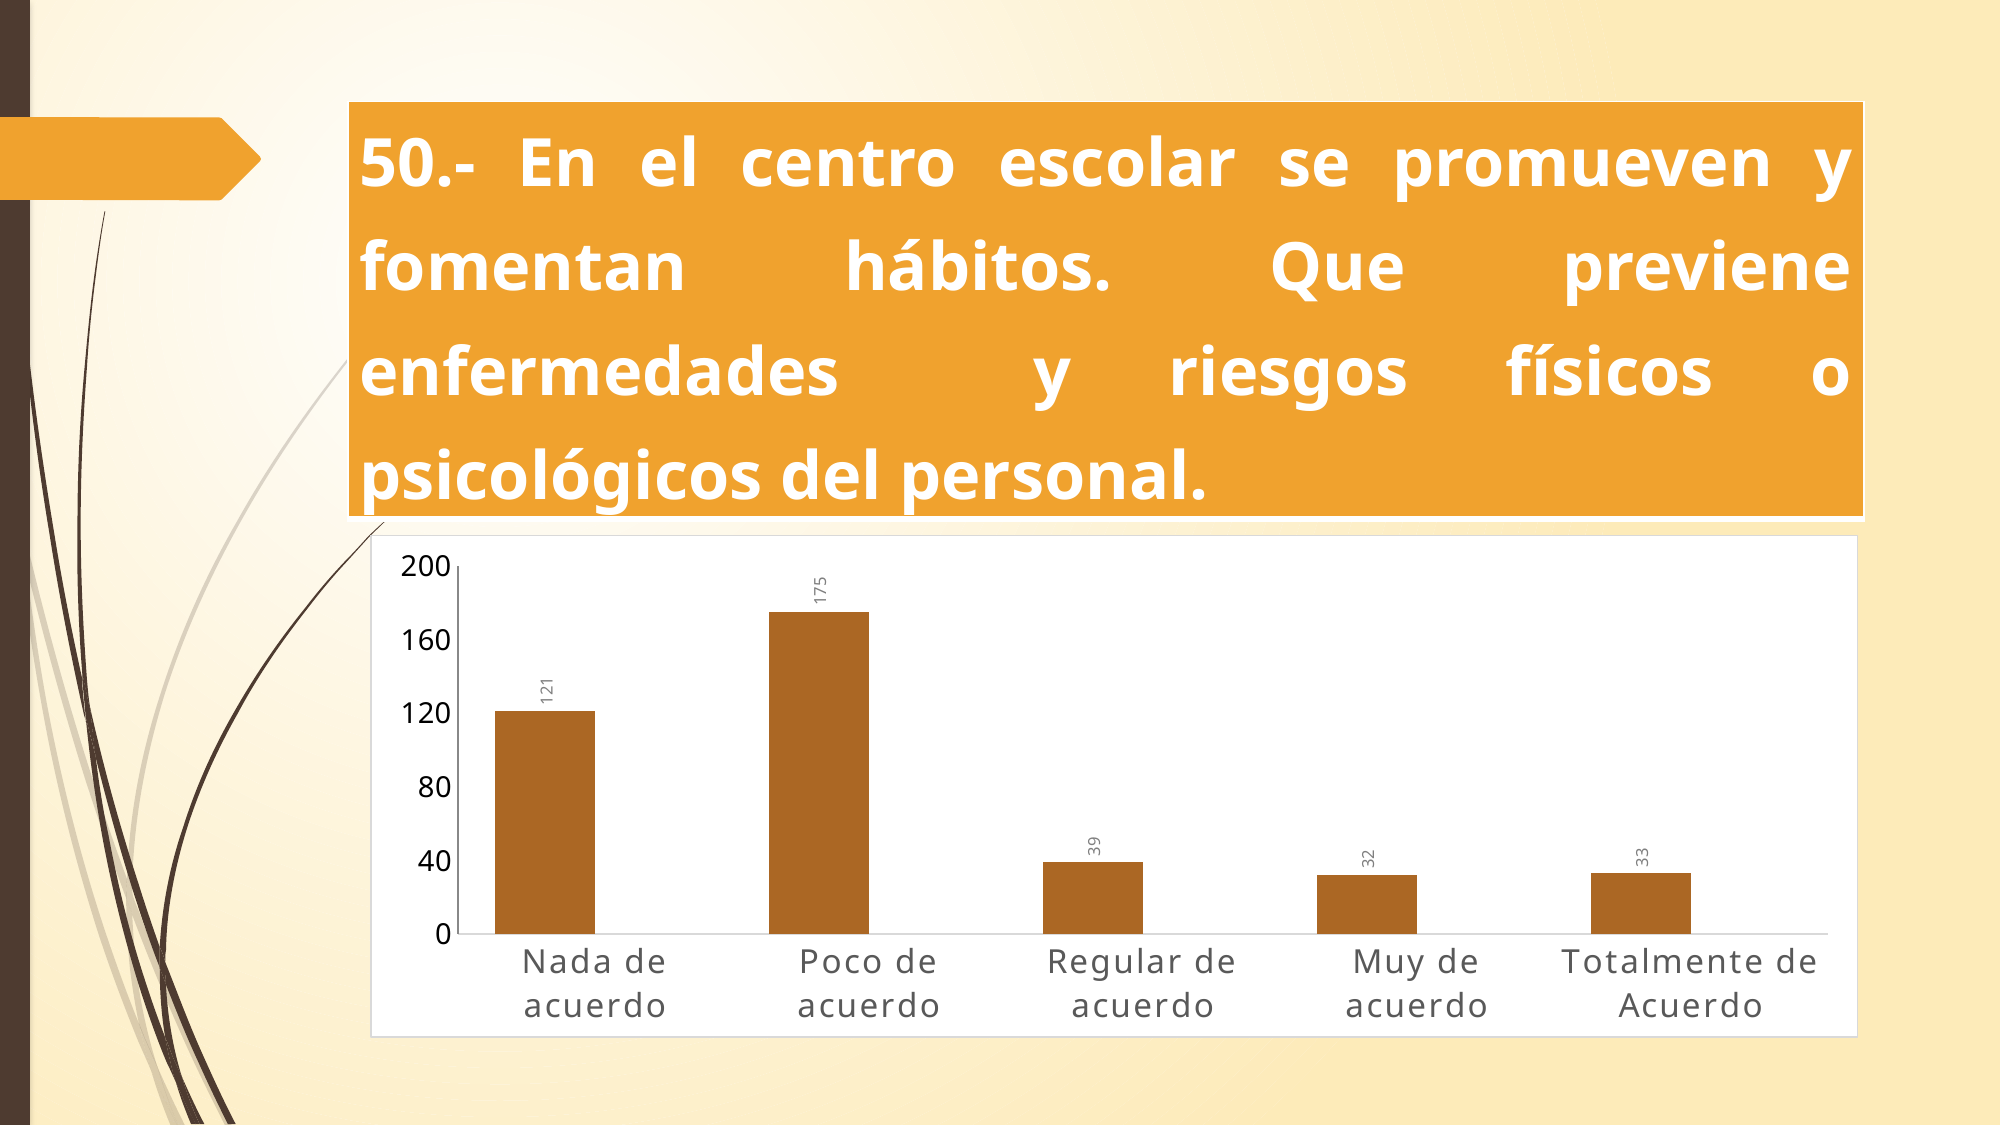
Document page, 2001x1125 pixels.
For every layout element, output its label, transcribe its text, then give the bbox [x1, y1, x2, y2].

chart [369, 534, 1859, 1038]
table_header 50.- En el centro escolar se promueven y fomentan hábitos. Que previene enfermedades y riesgos físicos o psicológicos del personal. [349, 102, 1863, 516]
